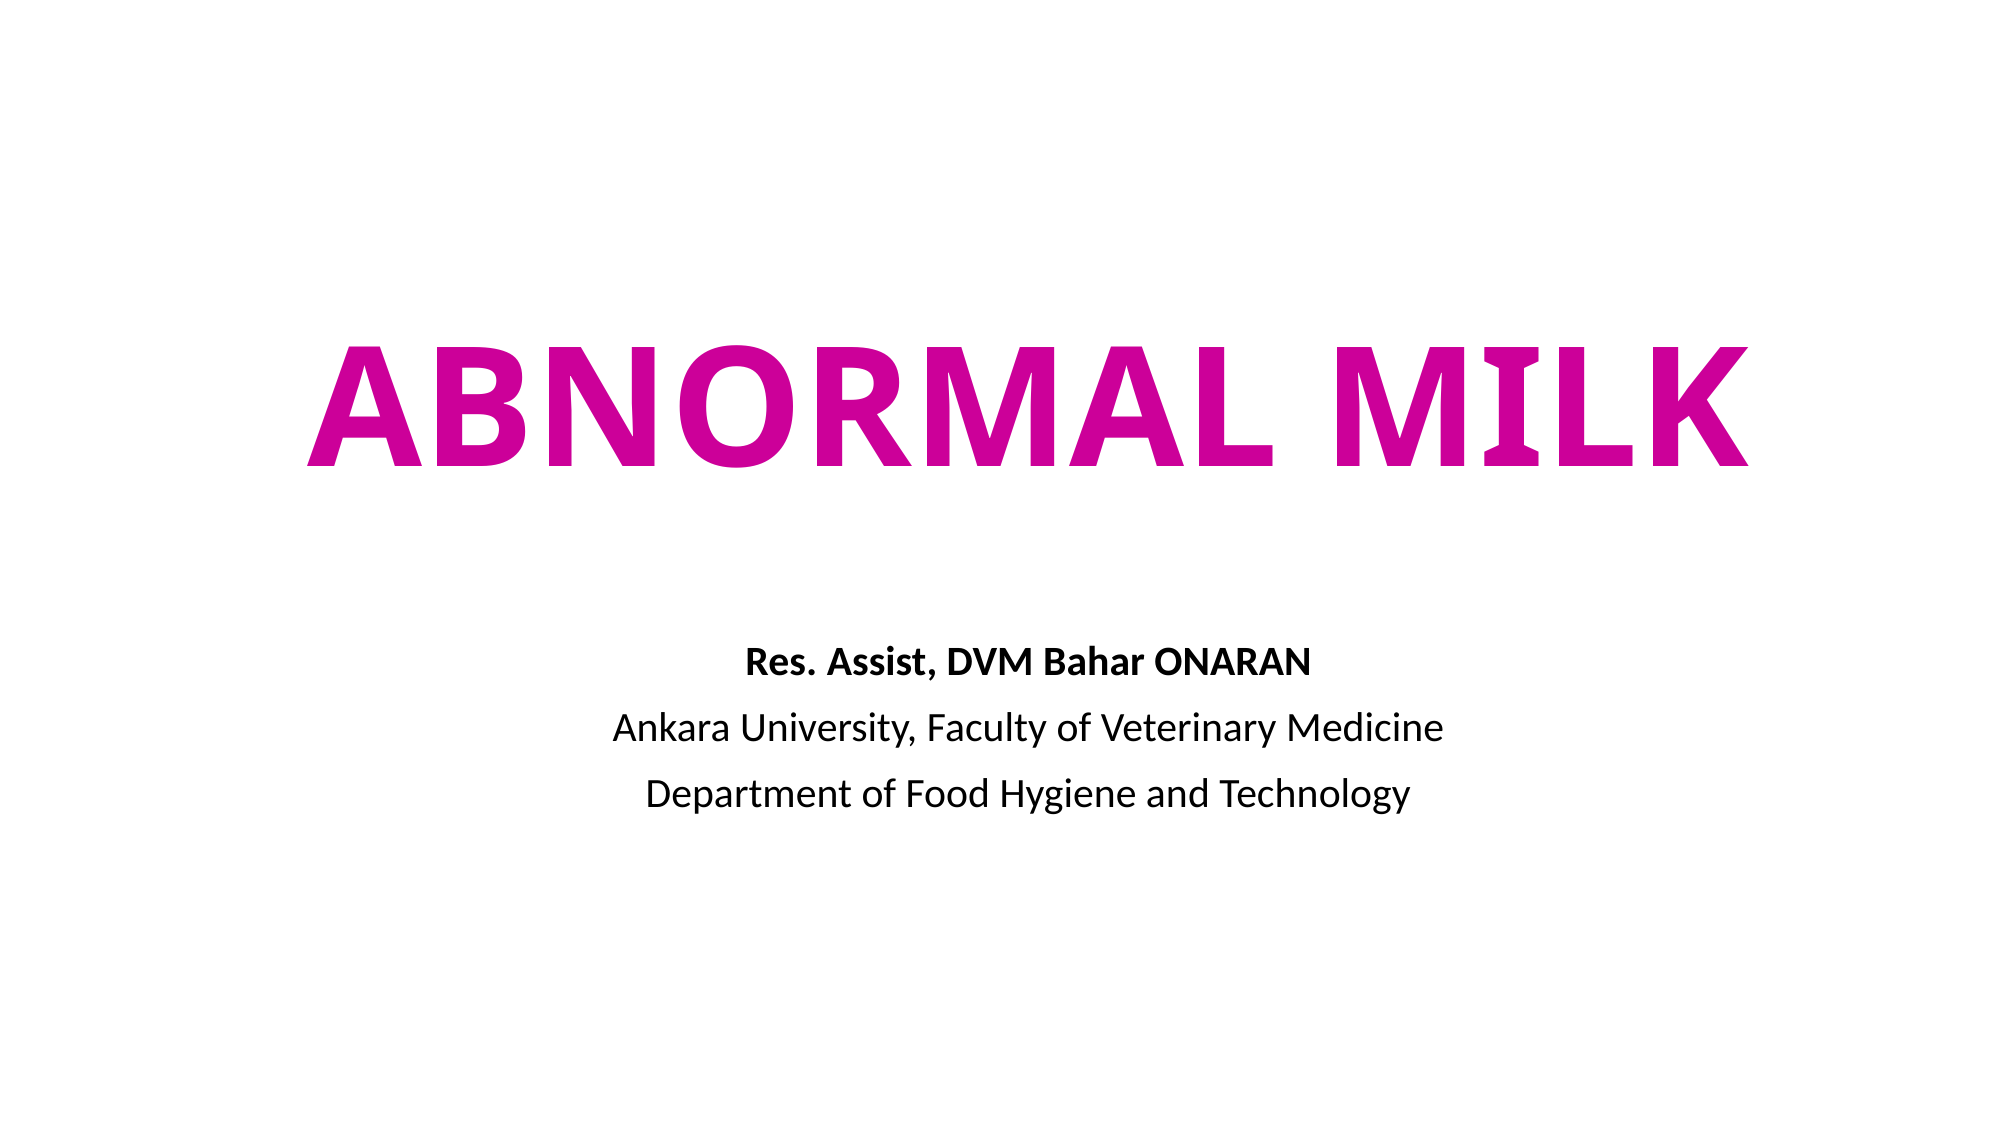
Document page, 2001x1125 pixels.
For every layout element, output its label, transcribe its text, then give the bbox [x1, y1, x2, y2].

subtitle Res. Assist, DVM Bahar ONARAN Ankara University, Faculty of Veterinary Medicine Department of Food Hygiene and Technology [499, 632, 1558, 904]
title ABNORMAL MILK [278, 291, 1779, 511]
